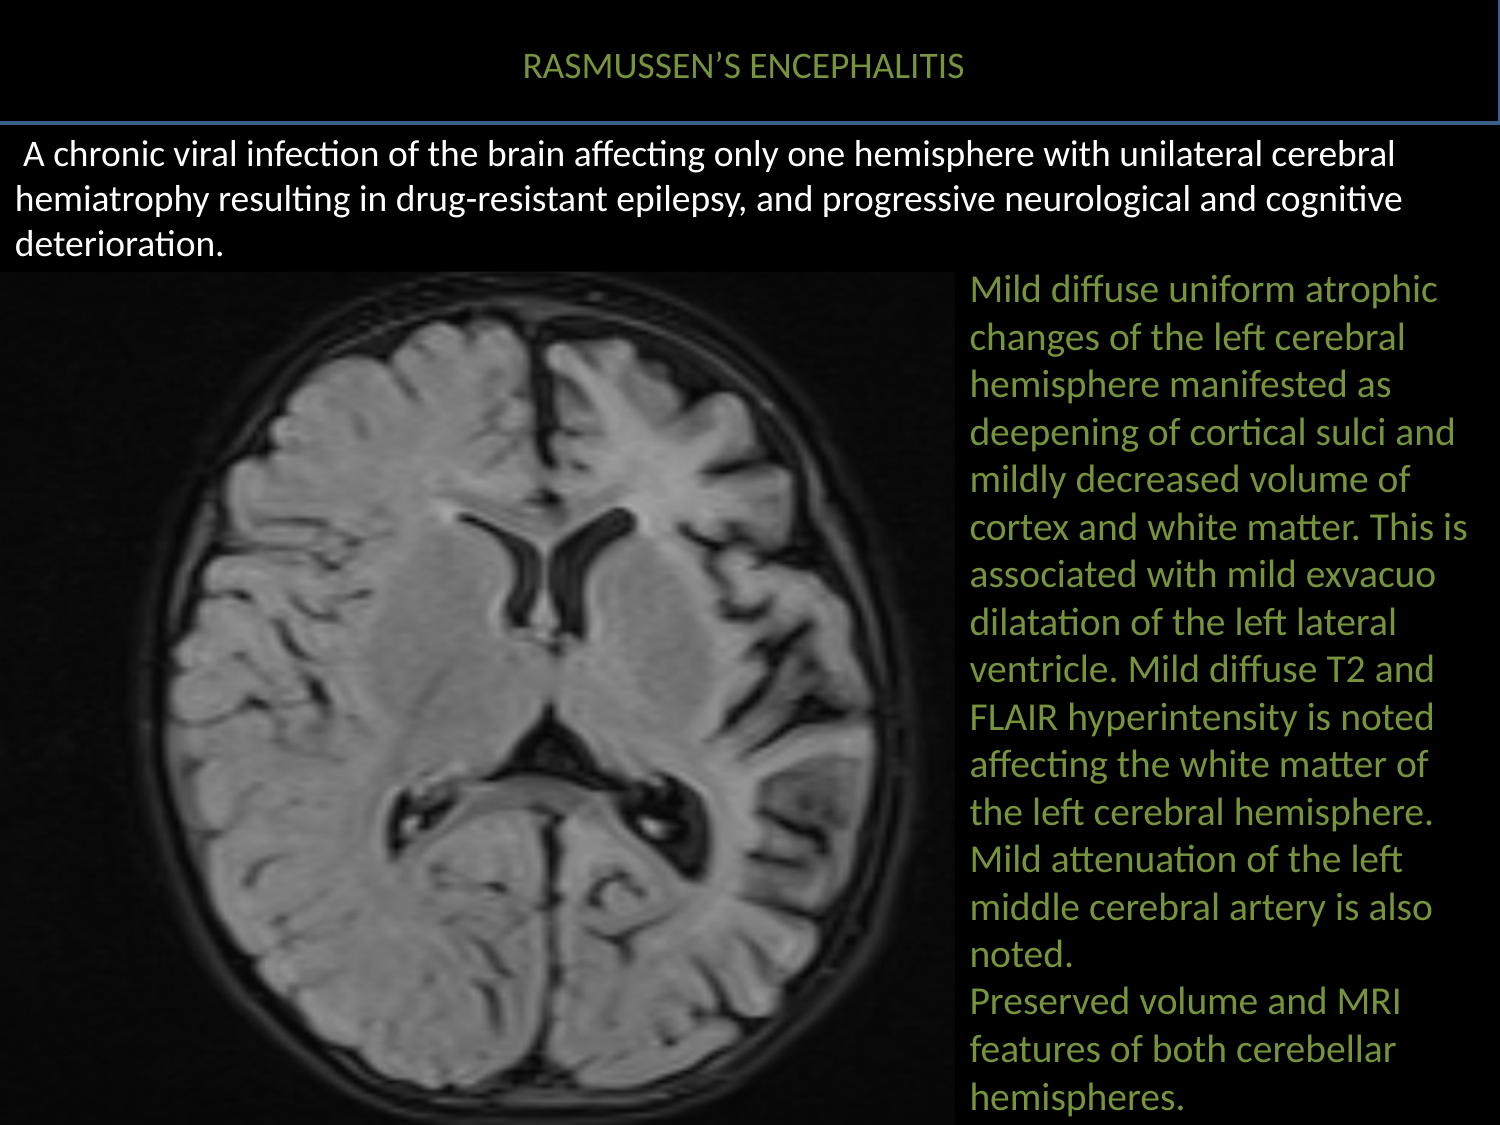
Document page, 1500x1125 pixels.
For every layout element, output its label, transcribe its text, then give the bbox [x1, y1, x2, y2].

text_box A chronic viral infection of the brain affecting only one hemisphere with unilateral cerebral hemiatrophy resulting in drug-resistant epilepsy, and progressive neurological and cognitive deterioration. [0, 125, 1500, 272]
picture [0, 255, 956, 1125]
text_box RASMUSSEN’S ENCEPHALITIS [0, 0, 1500, 125]
text_box Mild diffuse uniform atrophic changes of the left cerebral hemisphere manifested as deepening of cortical sulci and mildly decreased volume of cortex and white matter. This is associated with mild exvacuo dilatation of the left lateral ventricle. Mild diffuse T2 and FLAIR hyperintensity is noted affecting the white matter of the left cerebral hemisphere. Mild attenuation of the left middle cerebral artery is also noted. Preserved volume and MRI features of both cerebellar hemispheres. [959, 272, 1500, 1125]
